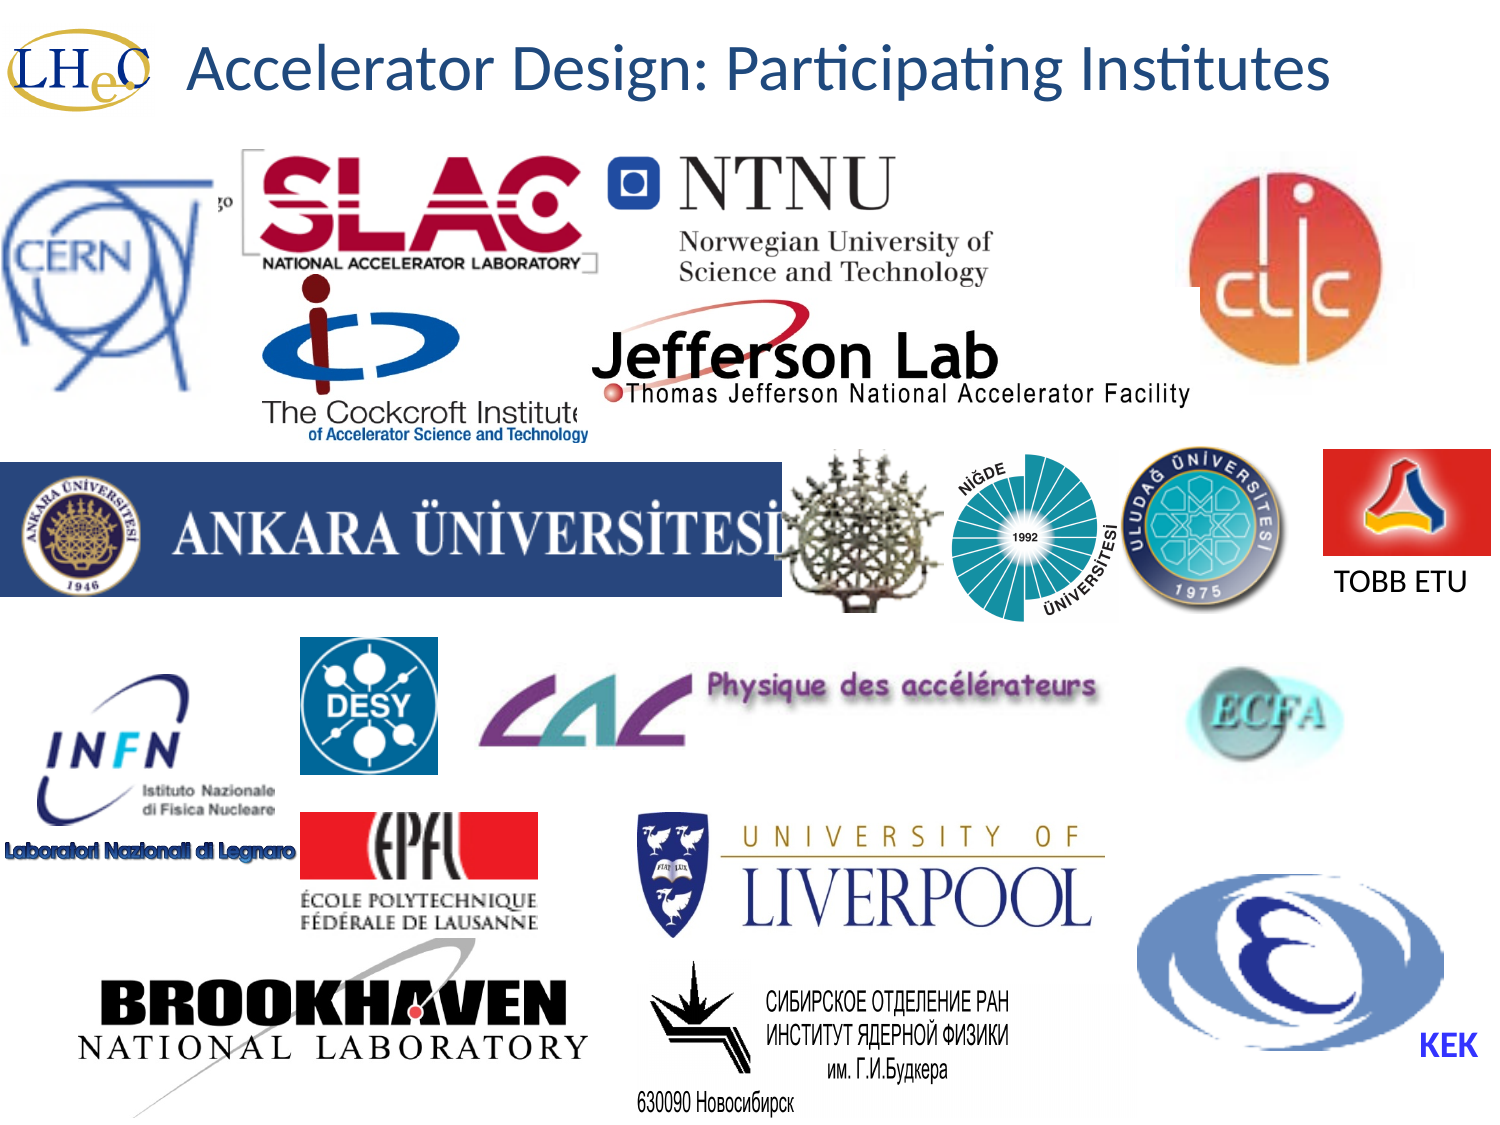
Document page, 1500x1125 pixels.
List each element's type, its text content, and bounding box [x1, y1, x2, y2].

text_box TOBB ETU [1318, 561, 1484, 607]
picture [1174, 662, 1363, 787]
picture [0, 449, 944, 614]
picture [474, 662, 1162, 751]
picture [0, 137, 1416, 444]
text_box KEK [1404, 1012, 1494, 1073]
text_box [648, 959, 752, 1074]
picture [2, 23, 155, 118]
picture [37, 674, 276, 826]
picture [0, 812, 588, 1118]
picture [299, 637, 438, 776]
picture [637, 812, 1105, 938]
picture [1322, 449, 1491, 556]
picture [1137, 874, 1444, 1052]
picture [949, 437, 1289, 623]
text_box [637, 984, 1138, 1118]
text_box Accelerator Design: Participating Institutes [0, 0, 1500, 115]
